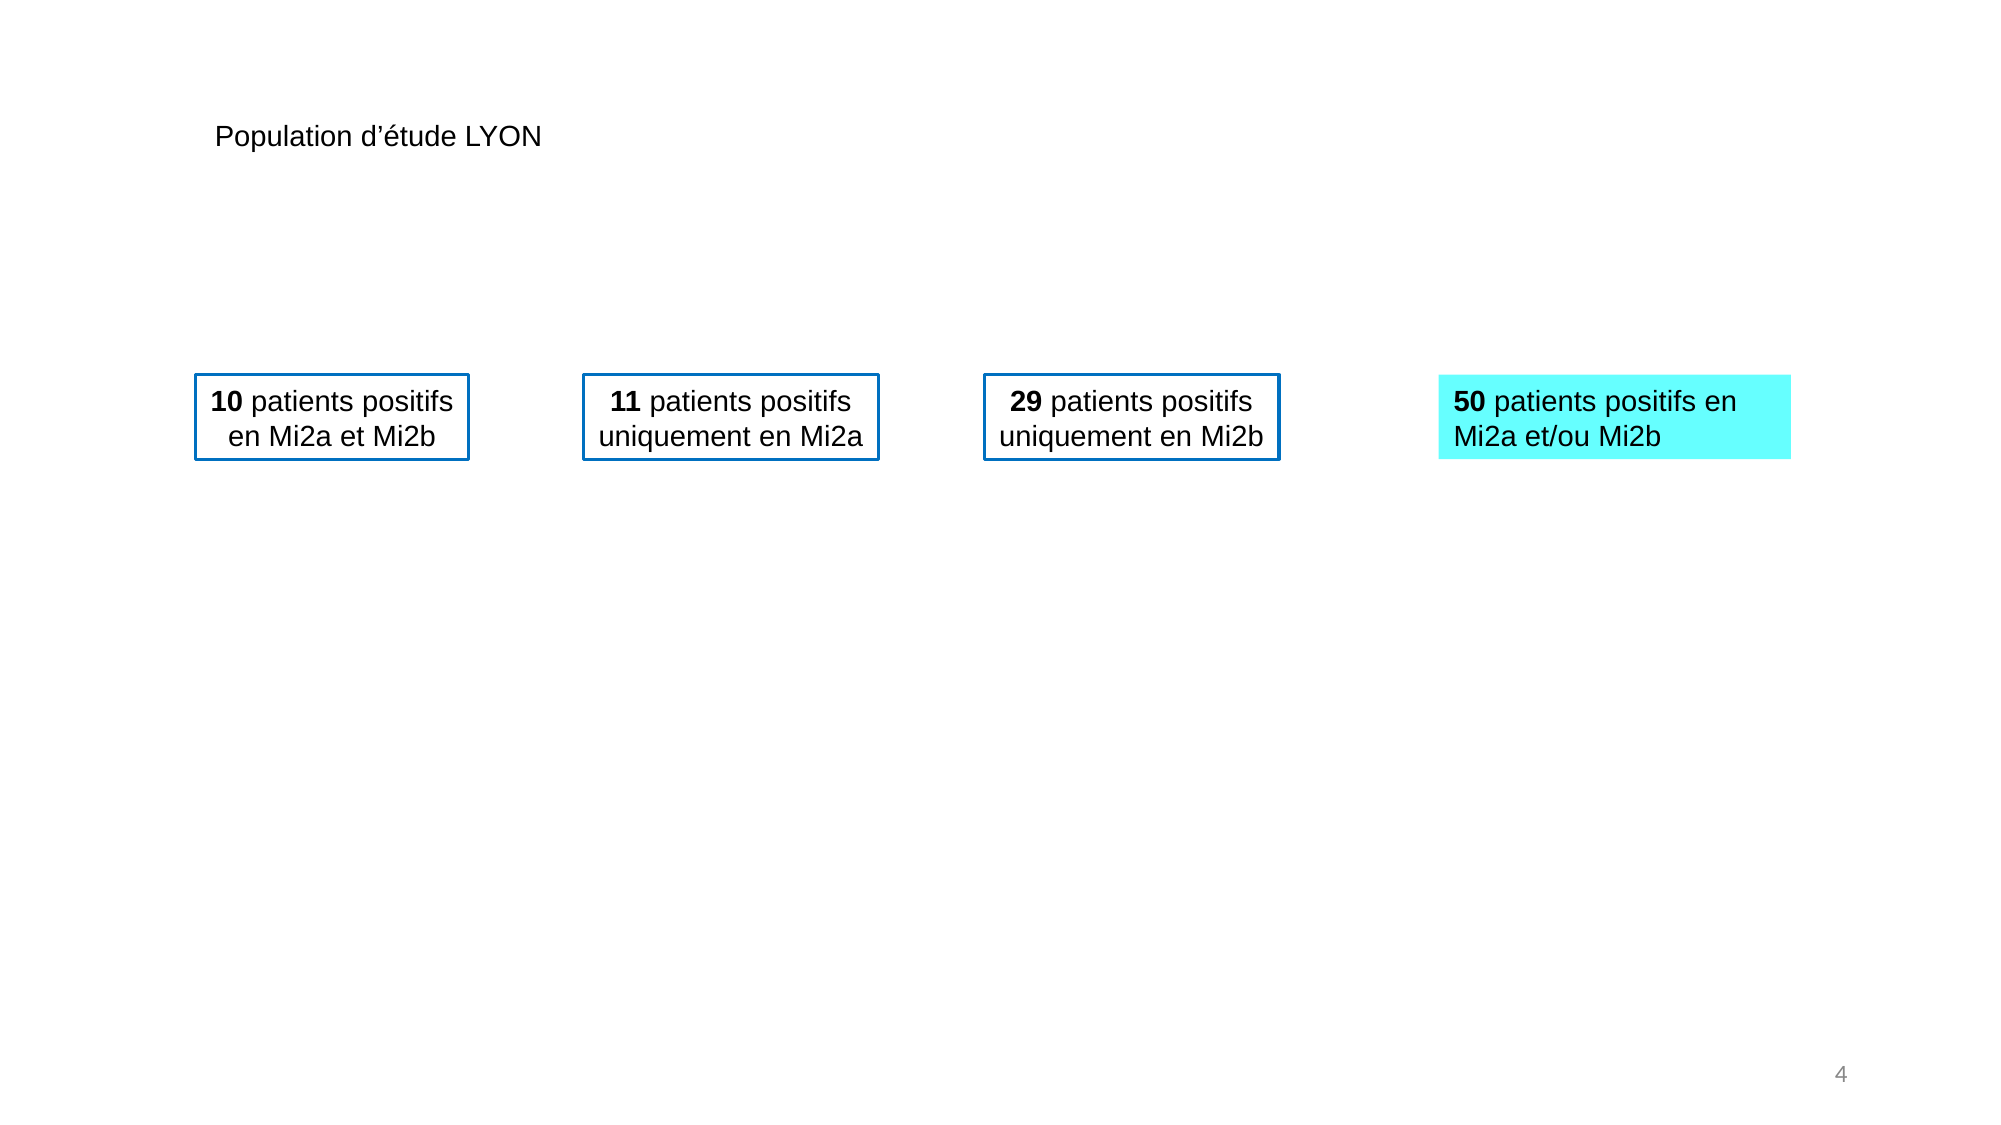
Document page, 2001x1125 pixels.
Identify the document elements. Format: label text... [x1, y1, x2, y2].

text_box 50 patients positifs en Mi2a et/ou Mi2b [1438, 374, 1791, 460]
slide_number 4 [1412, 1042, 1863, 1103]
text_box 11 patients positifs uniquement en Mi2a [583, 374, 879, 460]
text_box Population d’étude LYON [200, 109, 1863, 190]
text_box 10 patients positifs en Mi2a et Mi2b [195, 374, 469, 460]
text_box 29 patients positifs uniquement en Mi2b [984, 374, 1279, 460]
